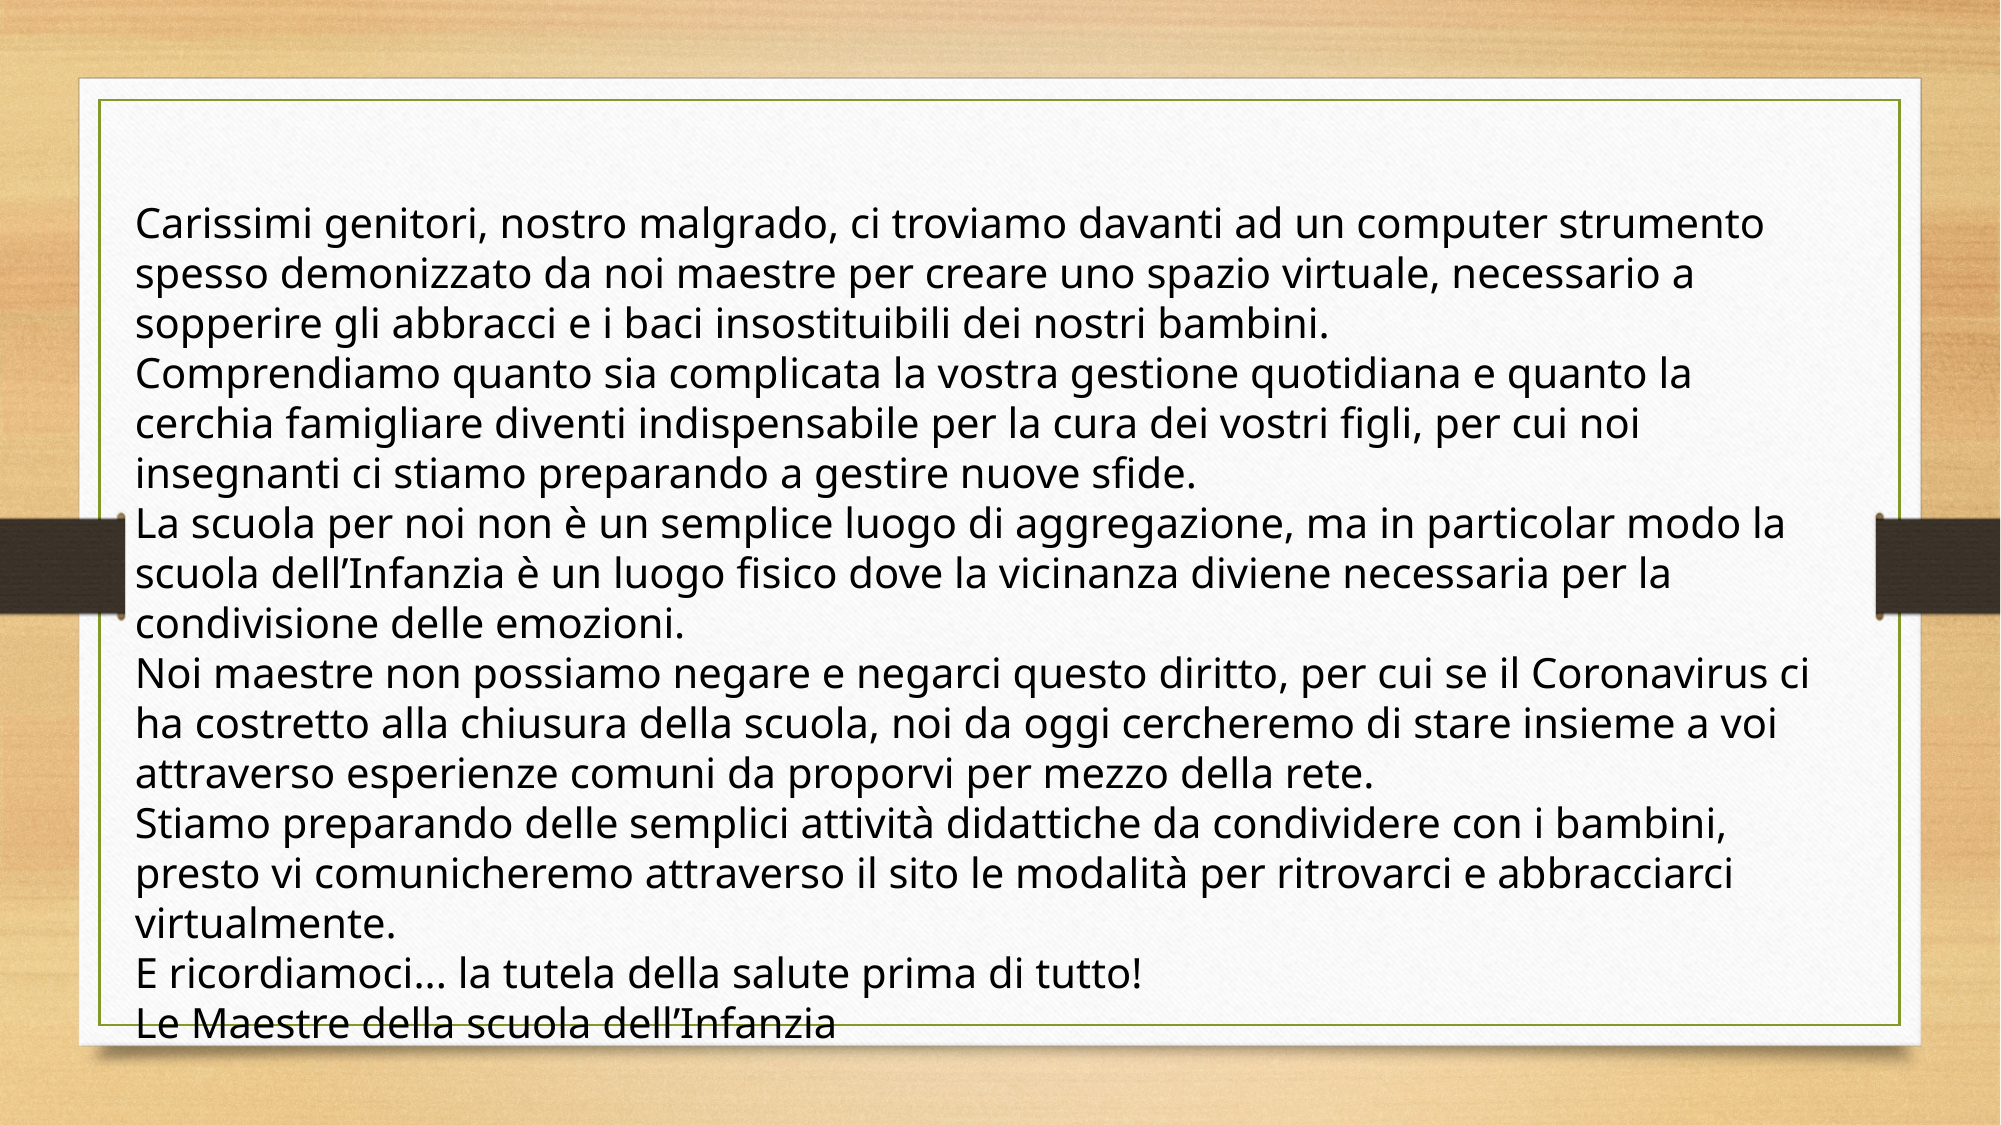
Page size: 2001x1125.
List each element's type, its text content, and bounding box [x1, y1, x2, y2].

picture [0, 0, 2001, 1125]
text_box Carissimi genitori, nostro malgrado, ci troviamo davanti ad un computer strumento spesso demonizzato da noi maestre per creare uno spazio virtuale, necessario a sopperire gli abbracci e i baci insostituibili dei nostri bambini. Comprendiamo quanto sia complicata la vostra gestione quotidiana e quanto la cerchia famigliare diventi indispensabile per la cura dei vostri figli, per cui noi insegnanti ci stiamo preparando a gestire nuove sfide. La scuola per noi non è un semplice luogo di aggregazione, ma in particolar modo la scuola dell’Infanzia è un luogo fisico dove la vicinanza diviene necessaria per la condivisione delle emozioni. Noi maestre non possiamo negare e negarci questo diritto, per cui se il Coronavirus ci ha costretto alla chiusura della scuola, noi da oggi cercheremo di stare insieme a voi attraverso esperienze comuni da proporvi per mezzo della rete. Stiamo preparando delle semplici attività didattiche da condividere con i bambini, presto vi comunicheremo attraverso il sito le modalità per ritrovarci e abbracciarci virtualmente. E ricordiamoci... la tutela della salute prima di tutto! Le Maestre della scuola dell’Infanzia [120, 189, 1856, 1055]
